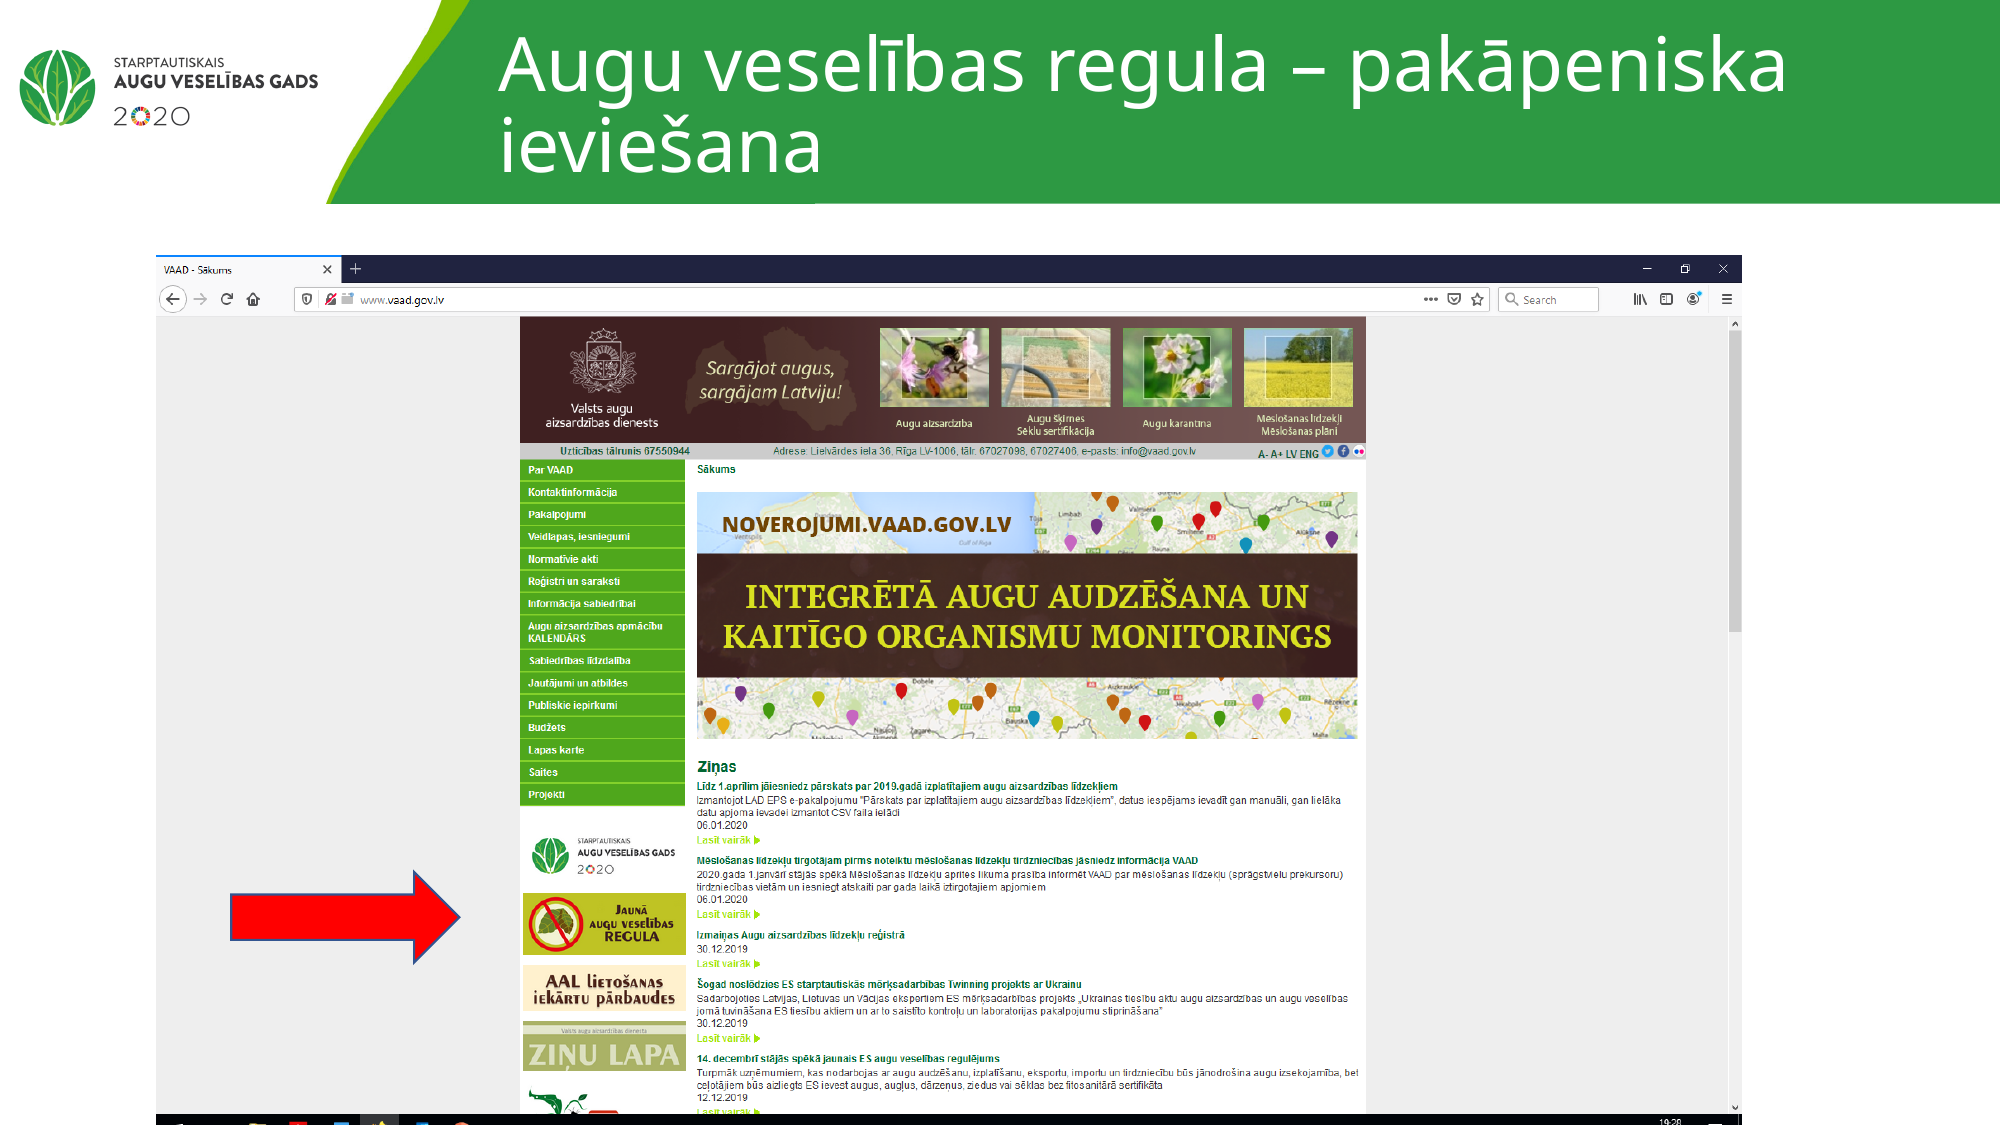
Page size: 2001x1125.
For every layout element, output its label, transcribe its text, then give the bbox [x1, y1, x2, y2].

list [156, 255, 1742, 1125]
title Augu veselības regula – pakāpeniska ieviešana [483, 12, 1949, 204]
picture [0, 0, 814, 204]
